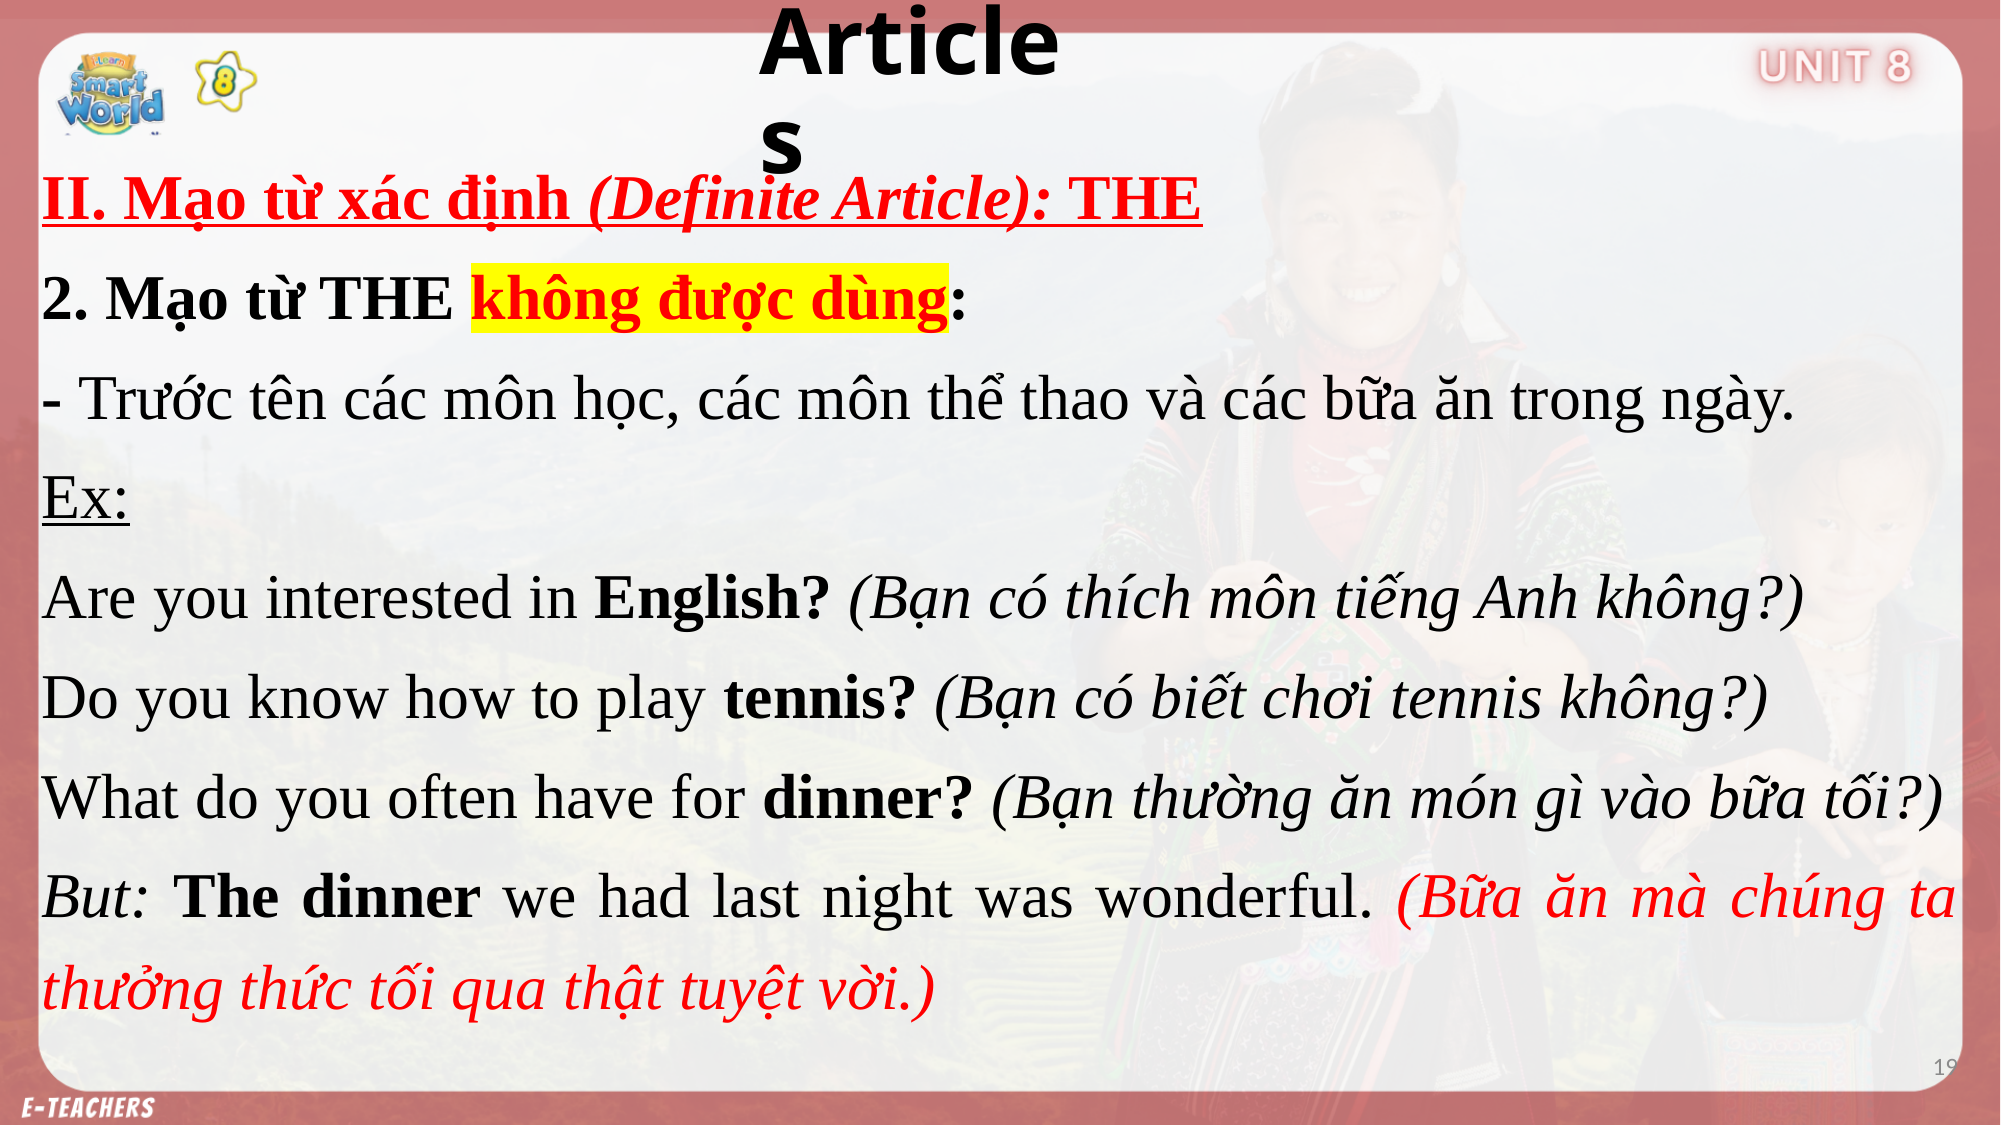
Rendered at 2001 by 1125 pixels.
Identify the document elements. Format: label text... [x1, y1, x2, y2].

picture [0, 0, 2001, 1125]
list II. Mạo từ xác định (Definite Article): THE 2. Mạo từ THE không được dùng: - Trước tên các môn học, các môn thể thao và các bữa ăn trong ngày. Ex: Are you interested in English? (Bạn có thích môn tiếng Anh không?) Do you know how to play tennis? (Bạn có biết chơi tennis không?) What do you often have for dinner? (Bạn thường ăn món gì vào bữa tối?) But: The dinner we had last night was wonderful. (Bữa ăn mà chúng ta thưởng thức tối qua thật tuyệt vời.) [41, 140, 1959, 1115]
title Articles [759, 40, 1096, 148]
